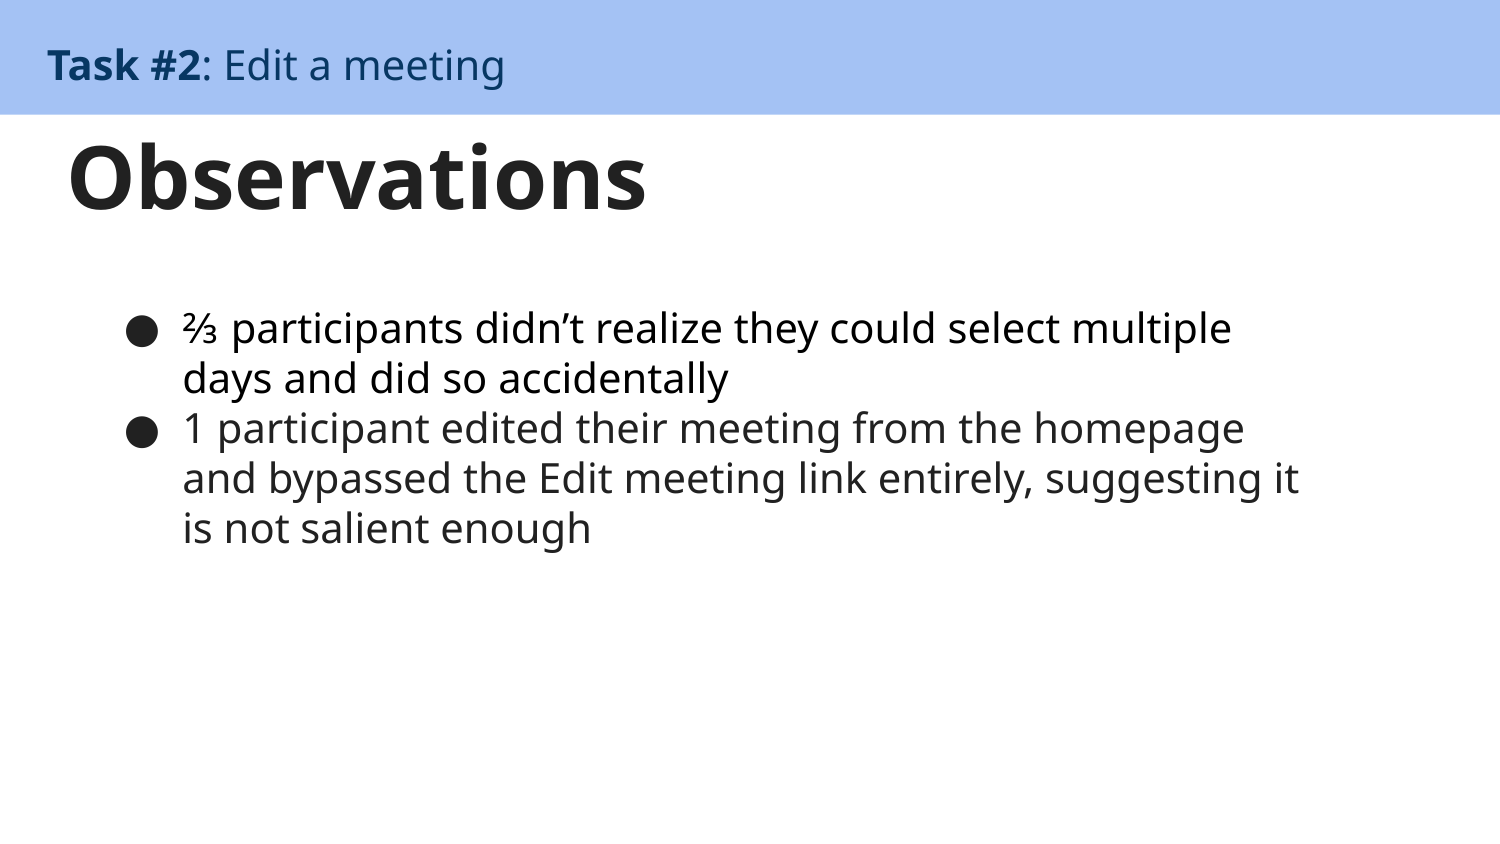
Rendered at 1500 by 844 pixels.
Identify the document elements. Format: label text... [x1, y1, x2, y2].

text_box ⅔ participants didn’t realize they could select multiple days and did so accidentally 1 participant edited their meeting from the homepage and bypassed the Edit meeting link entirely, suggesting it is not salient enough [92, 286, 1327, 567]
subtitle Task #2: Edit a meeting [31, 16, 1430, 132]
title Observations [51, 115, 1449, 239]
text_box [0, 0, 1500, 115]
